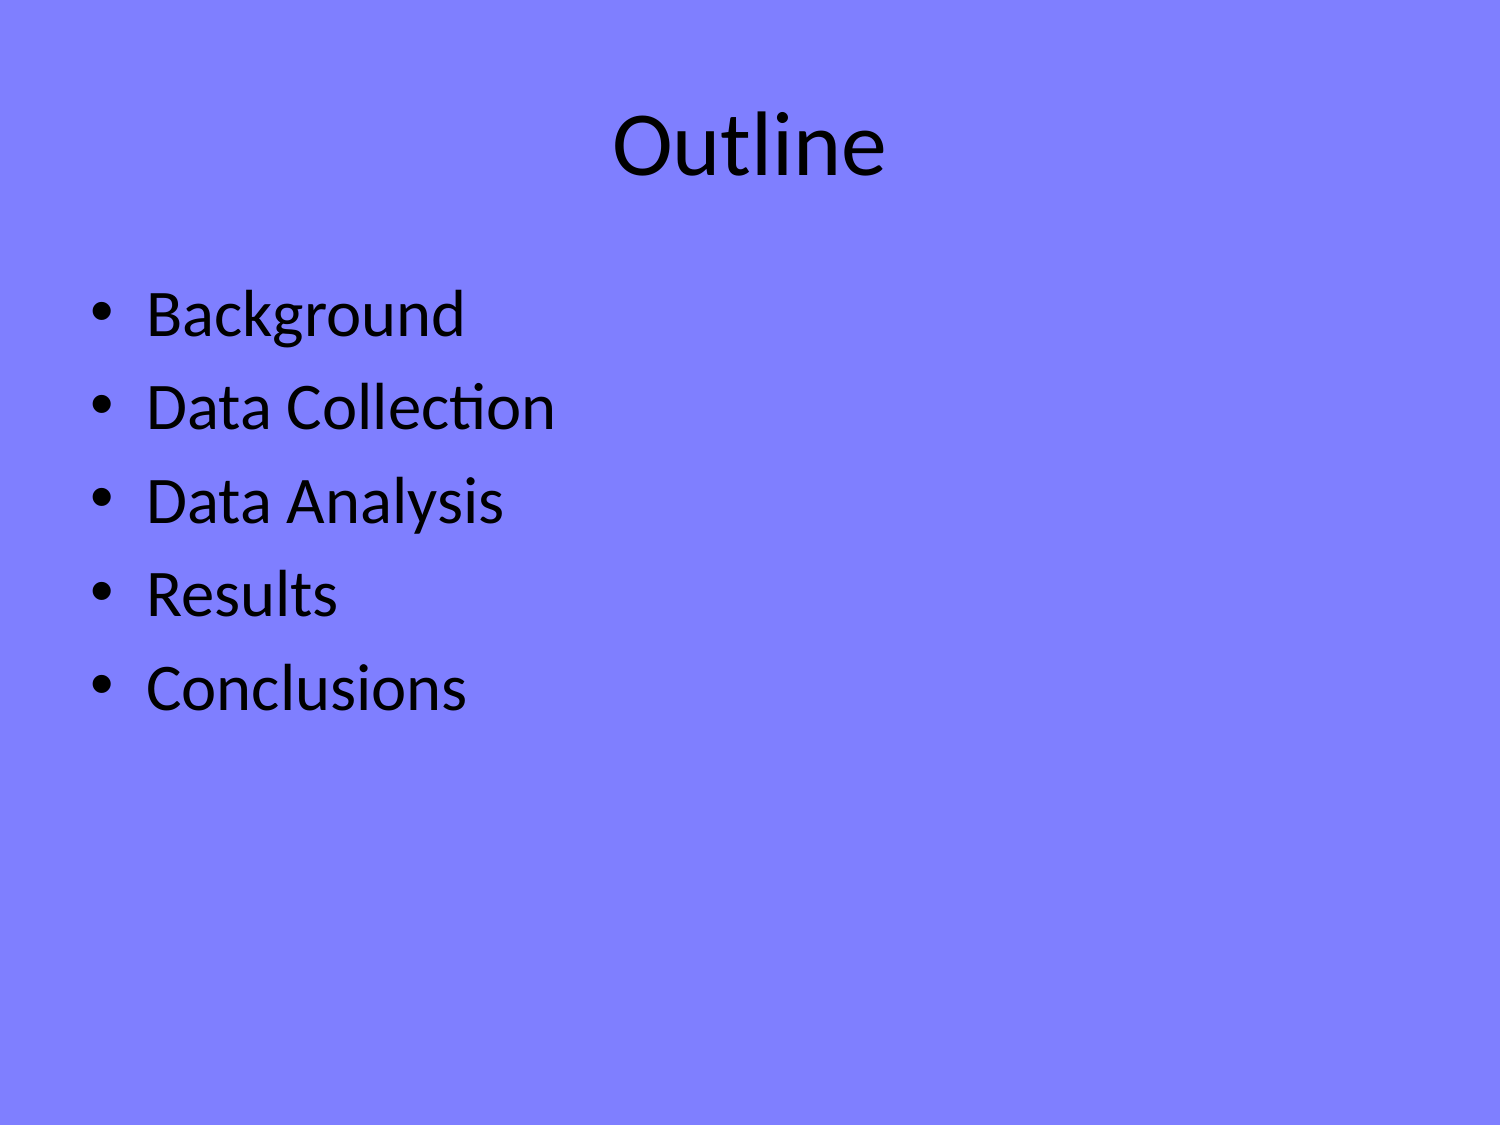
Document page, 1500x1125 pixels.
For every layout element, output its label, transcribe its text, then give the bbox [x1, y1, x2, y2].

list Background Data Collection Data Analysis Results Conclusions [75, 262, 1425, 1005]
title Outline [75, 45, 1425, 233]
